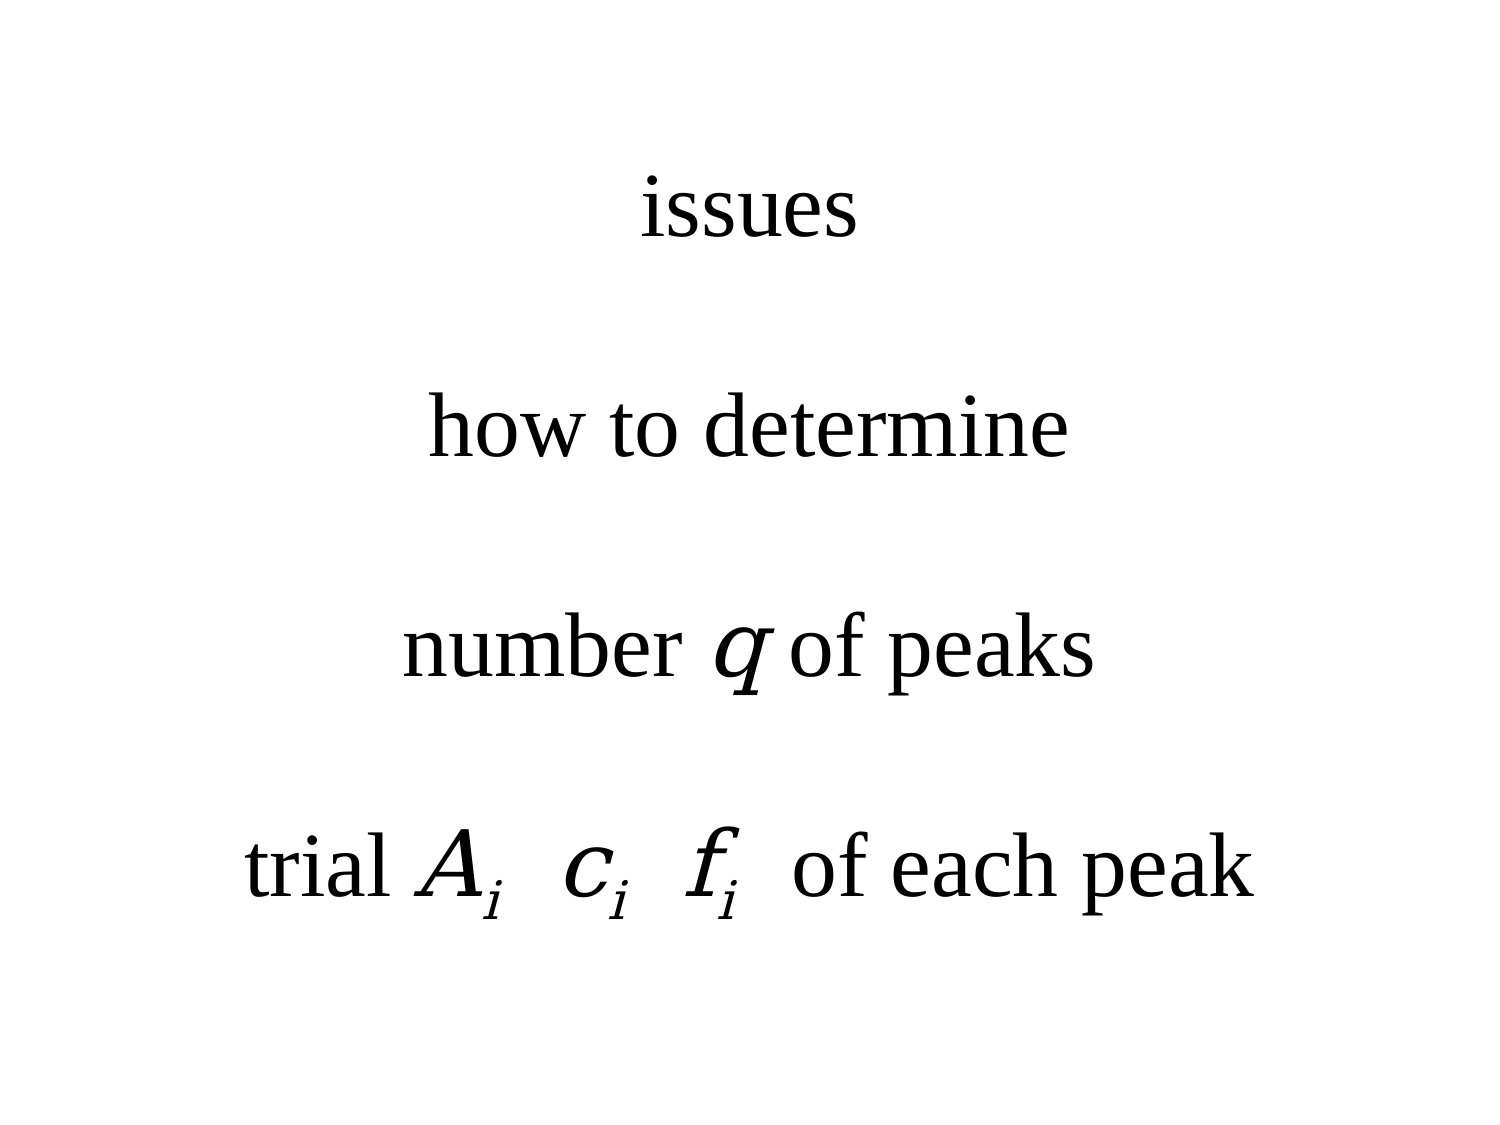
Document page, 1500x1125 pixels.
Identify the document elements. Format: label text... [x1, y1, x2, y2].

title issues how to determine number q of peaks trial Ai ci fi of each peak [75, 125, 1425, 950]
